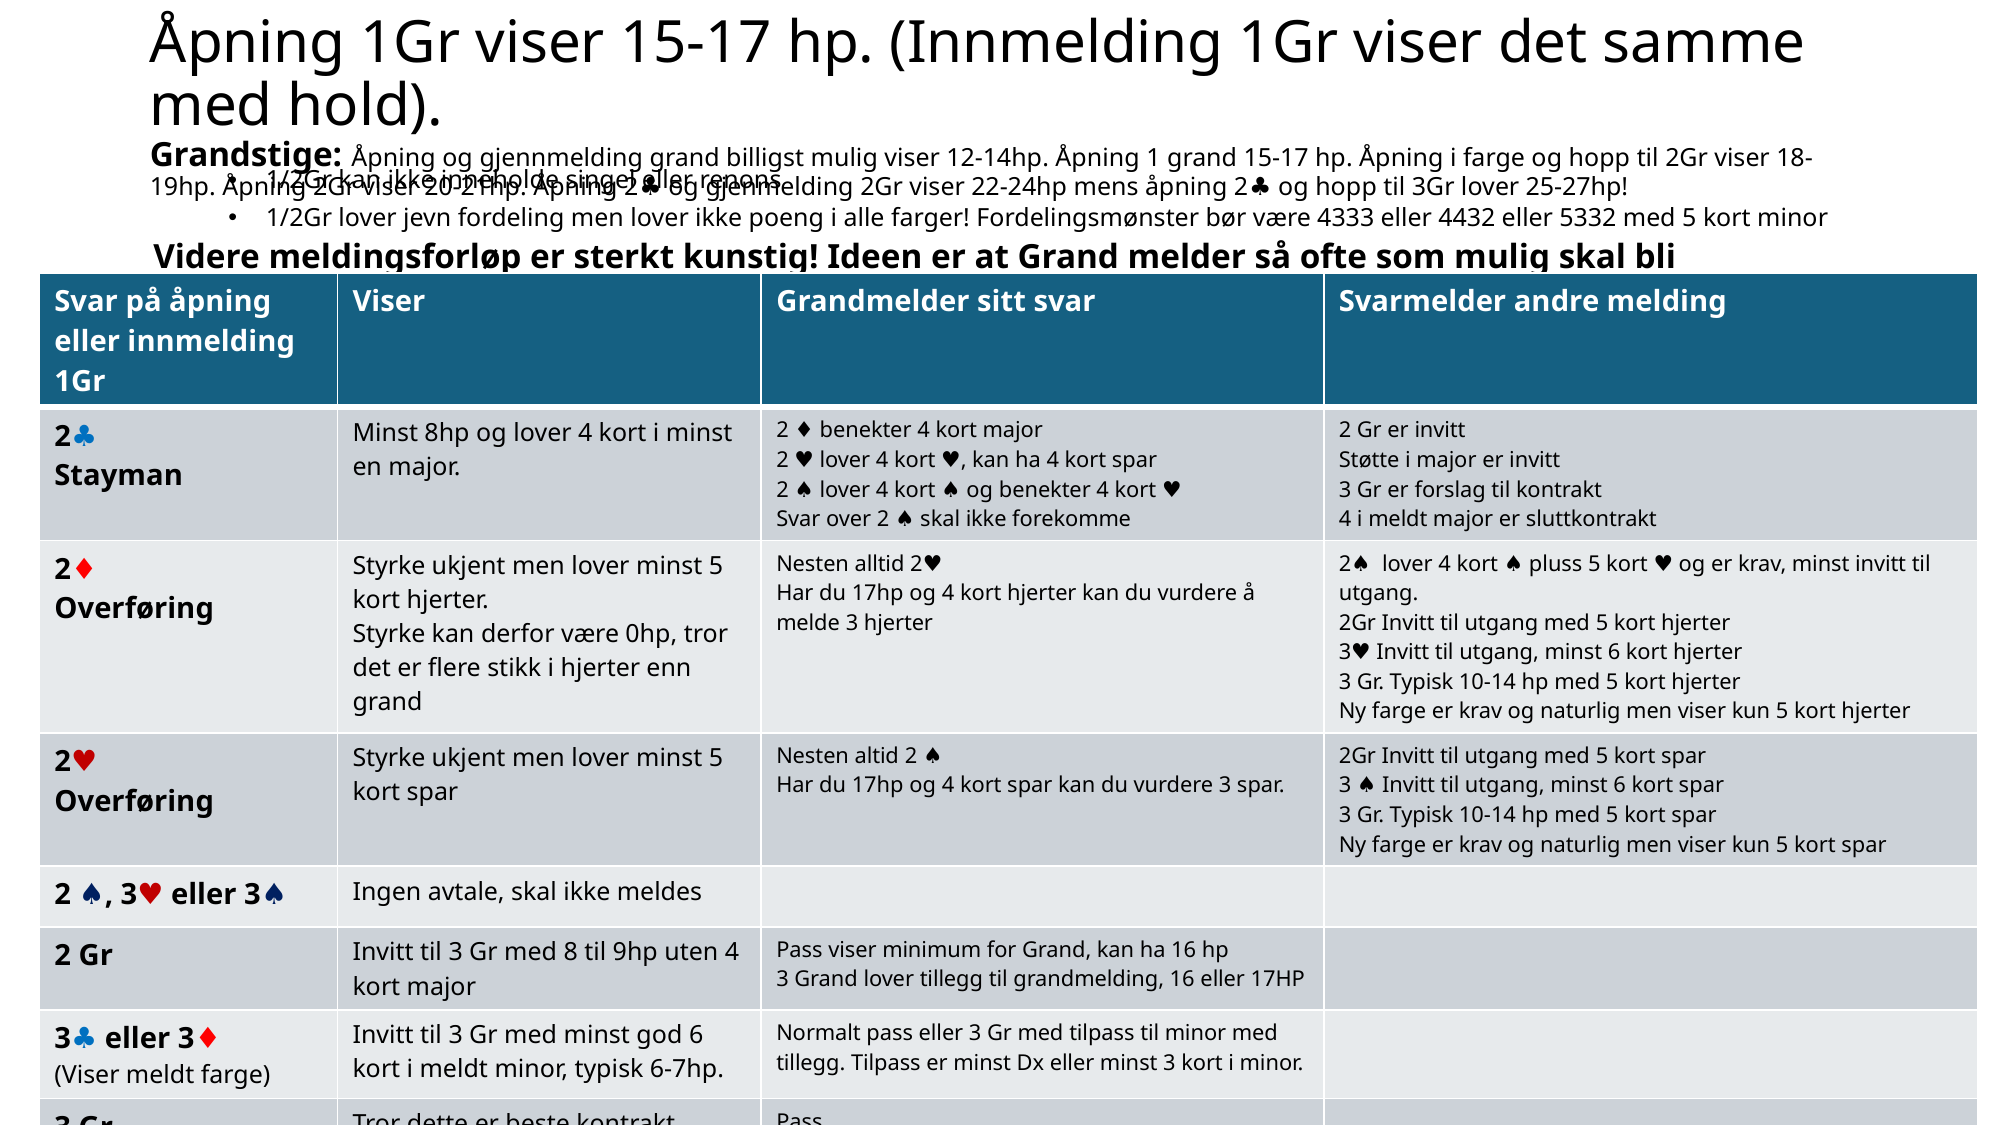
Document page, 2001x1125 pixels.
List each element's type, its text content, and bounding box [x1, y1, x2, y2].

table_cell 2 ♦ benekter 4 kort major 2 ♥ lover 4 kort ♥, kan ha 4 kort spar 2 ♠ lover 4 kort ♠ og benekter 4 kort ♥ Svar over 2 ♠ skal ikke forekomme [762, 410, 1323, 540]
table_cell Styrke ukjent men lover minst 5 kort spar [338, 734, 760, 865]
table_cell 2Gr Invitt til utgang med 5 kort spar 3 ♠ Invitt til utgang, minst 6 kort spar 3 Gr. Typisk 10-14 hp med 5 kort spar Ny farge er krav og naturlig men viser kun 5 kort spar [1325, 734, 1977, 865]
table_cell 3♣ eller 3♦ (Viser meldt farge) [40, 1011, 337, 1098]
table_cell 3 Gr [40, 1099, 337, 1125]
slide_number 4 [1412, 1042, 1863, 1103]
table_cell [762, 867, 1323, 926]
table_cell Pass [762, 1099, 1323, 1125]
table_cell Invitt til 3 Gr med 8 til 9hp uten 4 kort major [338, 928, 760, 1009]
table_cell Styrke ukjent men lover minst 5 kort hjerter. Styrke kan derfor være 0hp, tror det er flere stikk i hjerter enn grand [338, 541, 760, 732]
table_header Svarmelder andre melding [1325, 274, 1977, 404]
table_cell Nesten altid 2 ♠ Har du 17hp og 4 kort spar kan du vurdere 3 spar. [762, 734, 1323, 865]
table_cell Pass viser minimum for Grand, kan ha 16 hp 3 Grand lover tillegg til grandmelding, 16 eller 17HP [762, 928, 1323, 1009]
table_cell [1325, 928, 1977, 1009]
table_cell [1325, 1011, 1977, 1098]
table_cell Tror dette er beste kontrakt. Typisk styrke er 10 til 14hp [338, 1099, 760, 1125]
title Åpning 1Gr viser 15-17 hp. (Innmelding 1Gr viser det samme med hold). Grandstige: Åpning og gjennmelding grand billigst mulig viser 12-14hp. Åpning 1 grand 15-17 hp. Åpning i farge og hopp til 2Gr viser 18-19hp. Åpning 2Gr viser 20-21hp. Åpning 2♣ og gjenmelding 2Gr viser 22-24hp mens åpning 2♣ og hopp til 3Gr lover 25-27hp! [134, 37, 1860, 176]
table_cell Ingen avtale, skal ikke meldes [338, 867, 760, 926]
table_cell 2♥ Overføring [40, 734, 337, 865]
table_cell 2 ♠, 3♥ eller 3♠ [40, 867, 337, 926]
table_cell 2♣ Stayman [40, 410, 337, 540]
table_cell [1325, 1099, 1977, 1125]
table_cell 2 Gr [40, 928, 337, 1009]
table_header Grandmelder sitt svar [762, 274, 1323, 404]
list 1/2Gr kan ikke inneholde singel eller renons 1/2Gr lover jevn fordeling men lover ikke poeng i alle farger! Fordelingsmønster bør være 4333 eller 4432 eller 5332 med 5 kort minor Videre meldingsforløp er sterkt kunstig! Ideen er at Grand melder så ofte som mulig skal bli spillefører. [138, 159, 1864, 272]
table_cell Minst 8hp og lover 4 kort i minst en major. [338, 410, 760, 540]
table_cell Normalt pass eller 3 Gr med tilpass til minor med tillegg. Tilpass er minst Dx eller minst 3 kort i minor. [762, 1011, 1323, 1098]
table_cell [1325, 867, 1977, 926]
table_header Svar på åpning eller innmelding 1Gr [40, 274, 337, 404]
table_cell Invitt til 3 Gr med minst god 6 kort i meldt minor, typisk 6-7hp. [338, 1011, 760, 1098]
table_cell 2 Gr er invitt Støtte i major er invitt 3 Gr er forslag til kontrakt 4 i meldt major er sluttkontrakt [1325, 410, 1977, 540]
table_header Viser [338, 274, 760, 404]
table_cell 2♠ lover 4 kort ♠ pluss 5 kort ♥ og er krav, minst invitt til utgang. 2Gr Invitt til utgang med 5 kort hjerter 3♥ Invitt til utgang, minst 6 kort hjerter 3 Gr. Typisk 10-14 hp med 5 kort hjerter Ny farge er krav og naturlig men viser kun 5 kort hjerter [1325, 541, 1977, 732]
table_cell Nesten alltid 2♥ Har du 17hp og 4 kort hjerter kan du vurdere å melde 3 hjerter [762, 541, 1323, 732]
table_cell 2♦ Overføring [40, 541, 337, 732]
